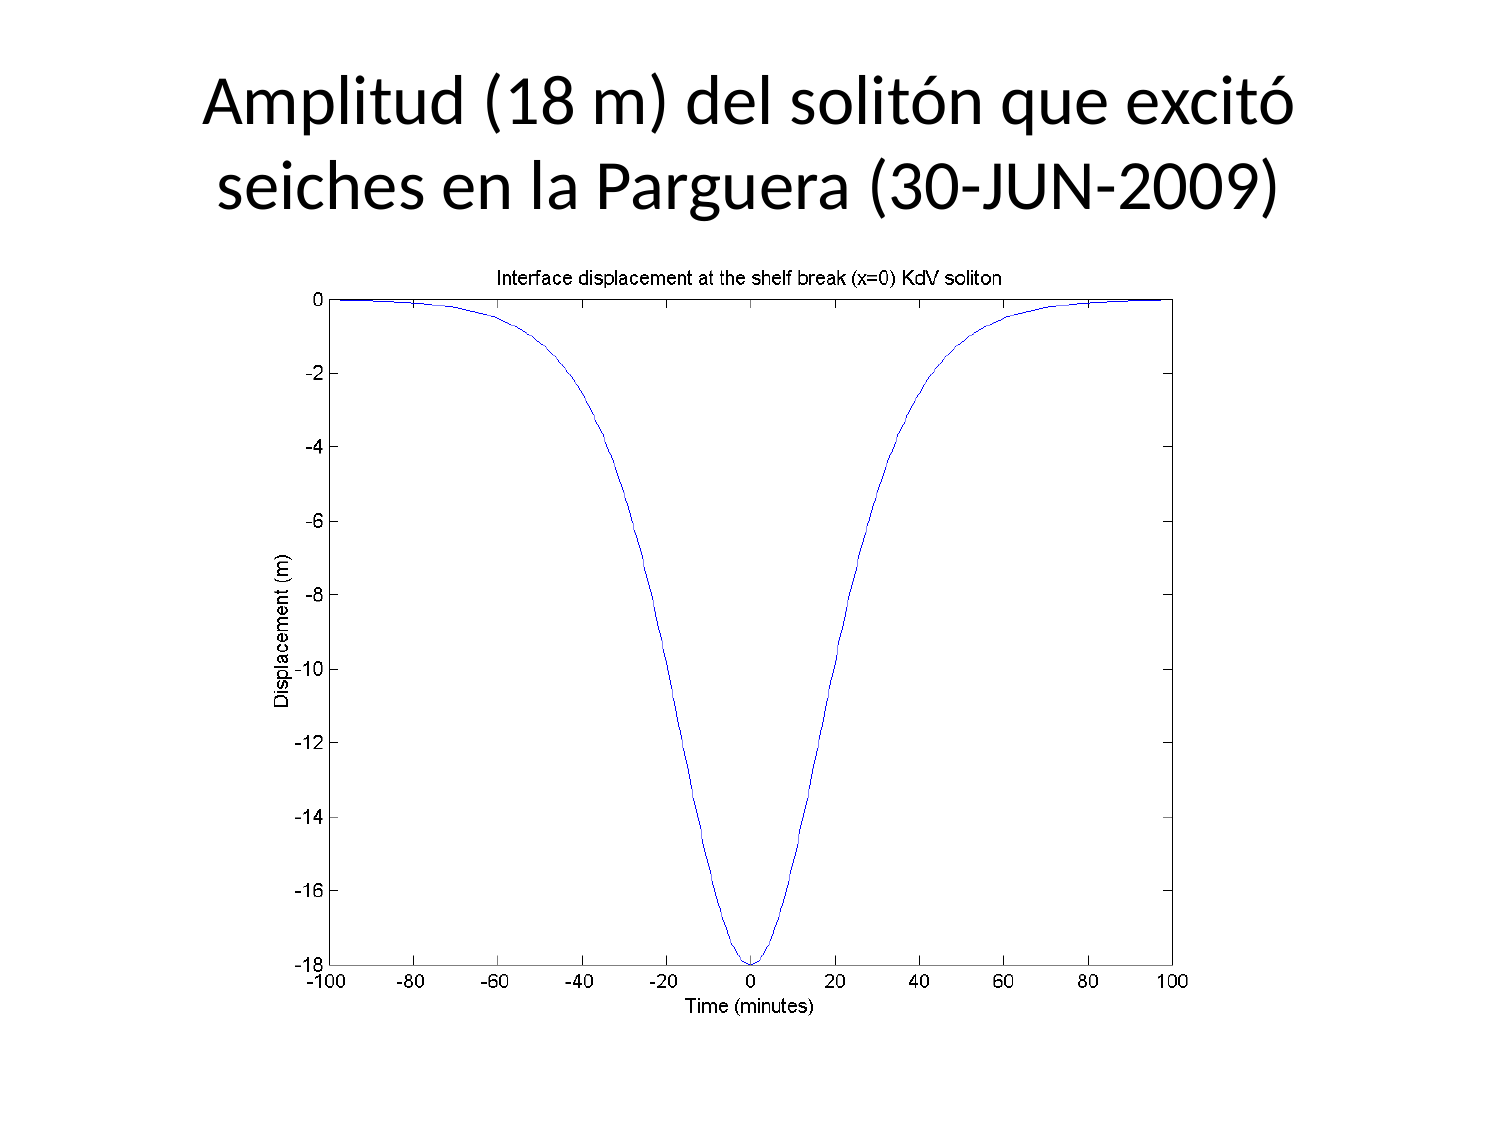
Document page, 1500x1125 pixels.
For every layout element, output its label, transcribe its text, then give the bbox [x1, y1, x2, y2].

title Amplitud (18 m) del solitón que excitó seiches en la Parguera (30-JUN-2009) [75, 45, 1425, 233]
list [187, 237, 1276, 1054]
